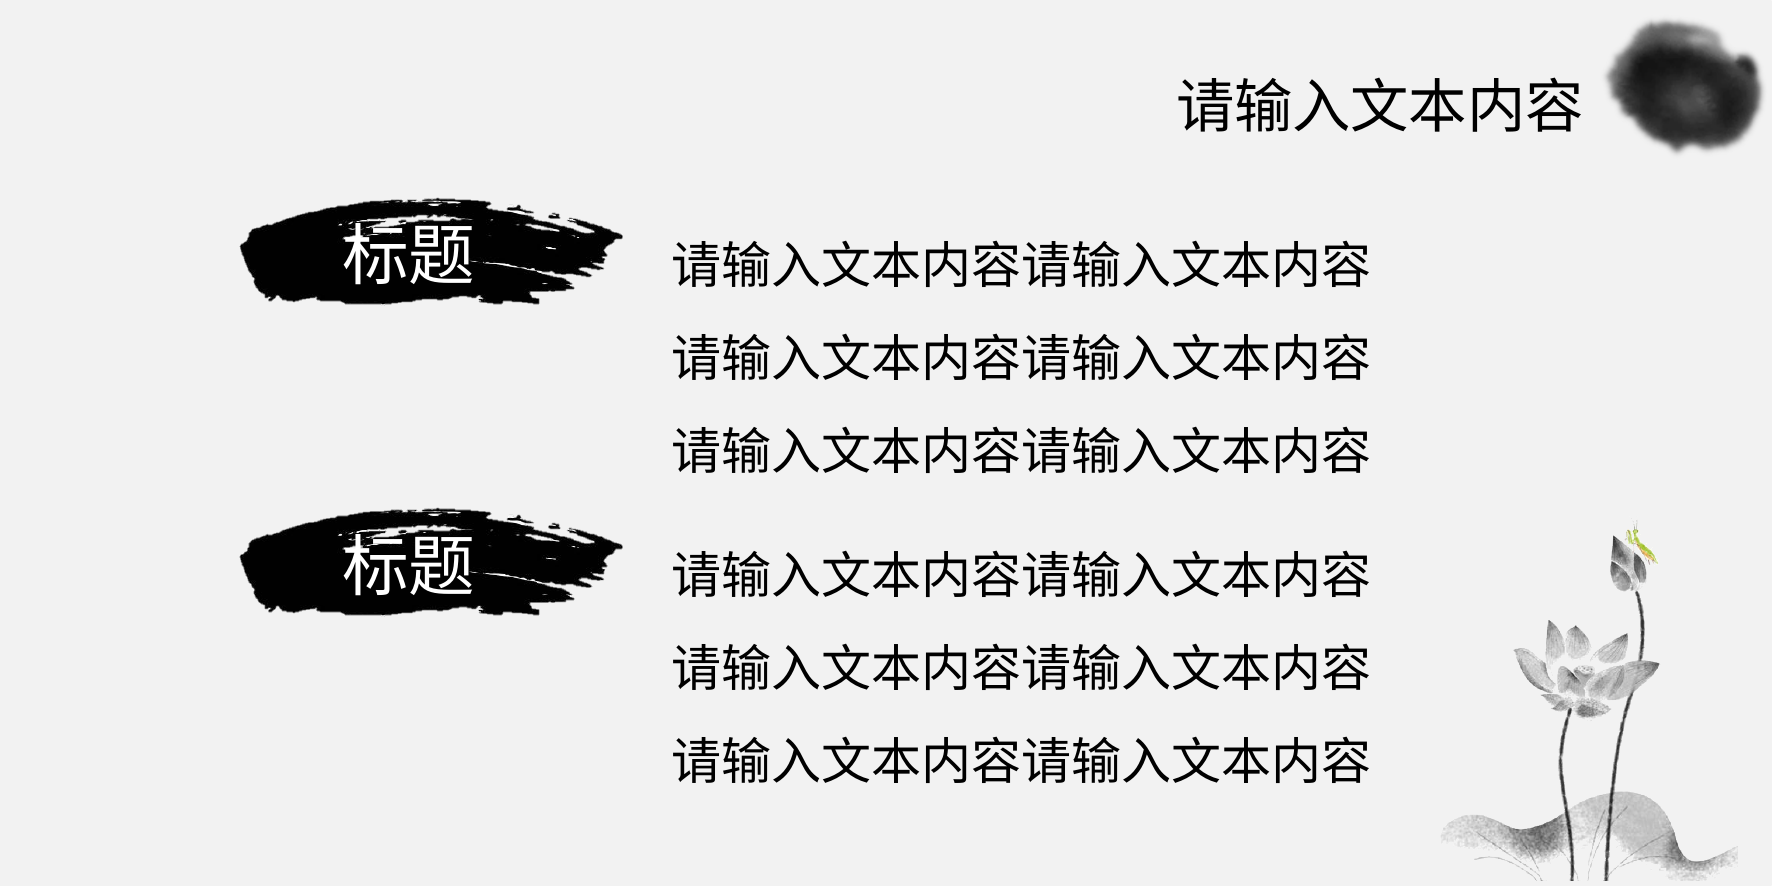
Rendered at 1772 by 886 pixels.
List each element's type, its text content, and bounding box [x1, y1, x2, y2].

text_box 请输入文本内容请输入文本内容 [656, 226, 1457, 301]
picture [1596, 13, 1772, 164]
text_box 请输入文本内容请输入文本内容 [656, 629, 1342, 704]
picture [237, 194, 626, 313]
picture [237, 504, 626, 624]
text_box 请输入文本内容请输入文本内容 [656, 722, 1342, 797]
text_box 请输入文本内容请输入文本内容 [656, 536, 1342, 611]
text_box 请输入文本内容 [1161, 61, 1596, 147]
text_box 请输入文本内容请输入文本内容 [656, 318, 1457, 394]
picture [1342, 485, 1738, 881]
text_box 请输入文本内容请输入文本内容 [656, 411, 1457, 487]
